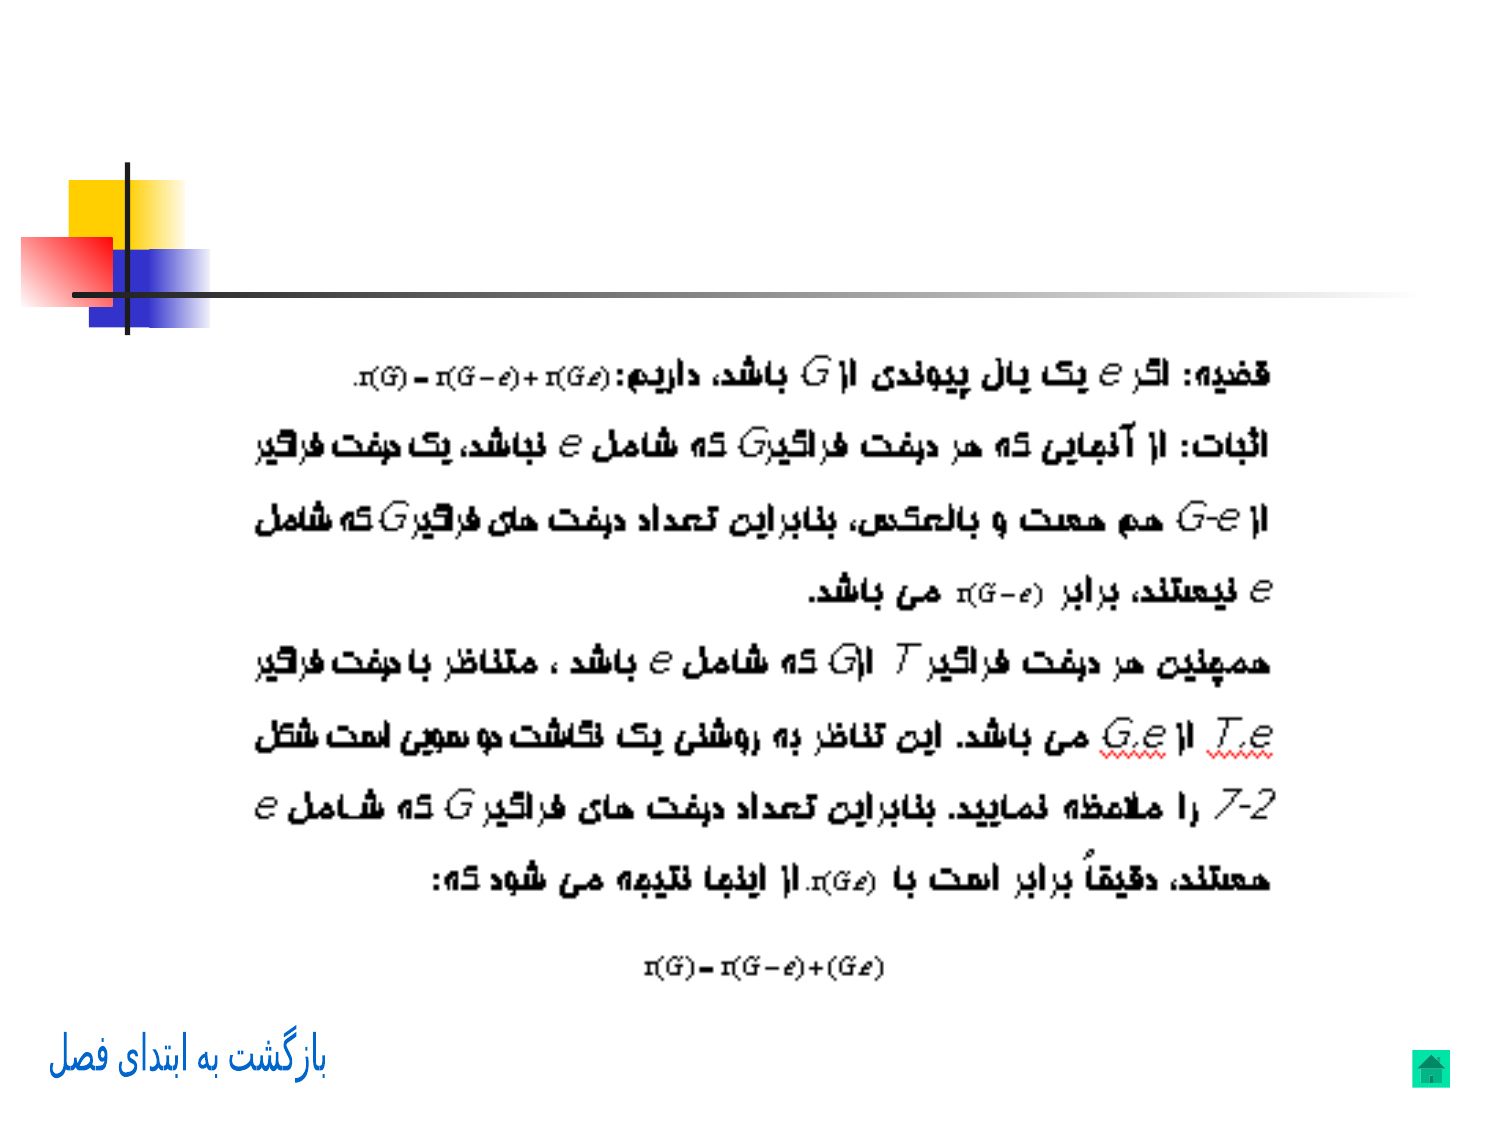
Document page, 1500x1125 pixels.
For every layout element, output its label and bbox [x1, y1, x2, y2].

text_box [1412, 1050, 1450, 1088]
picture [237, 337, 1287, 998]
